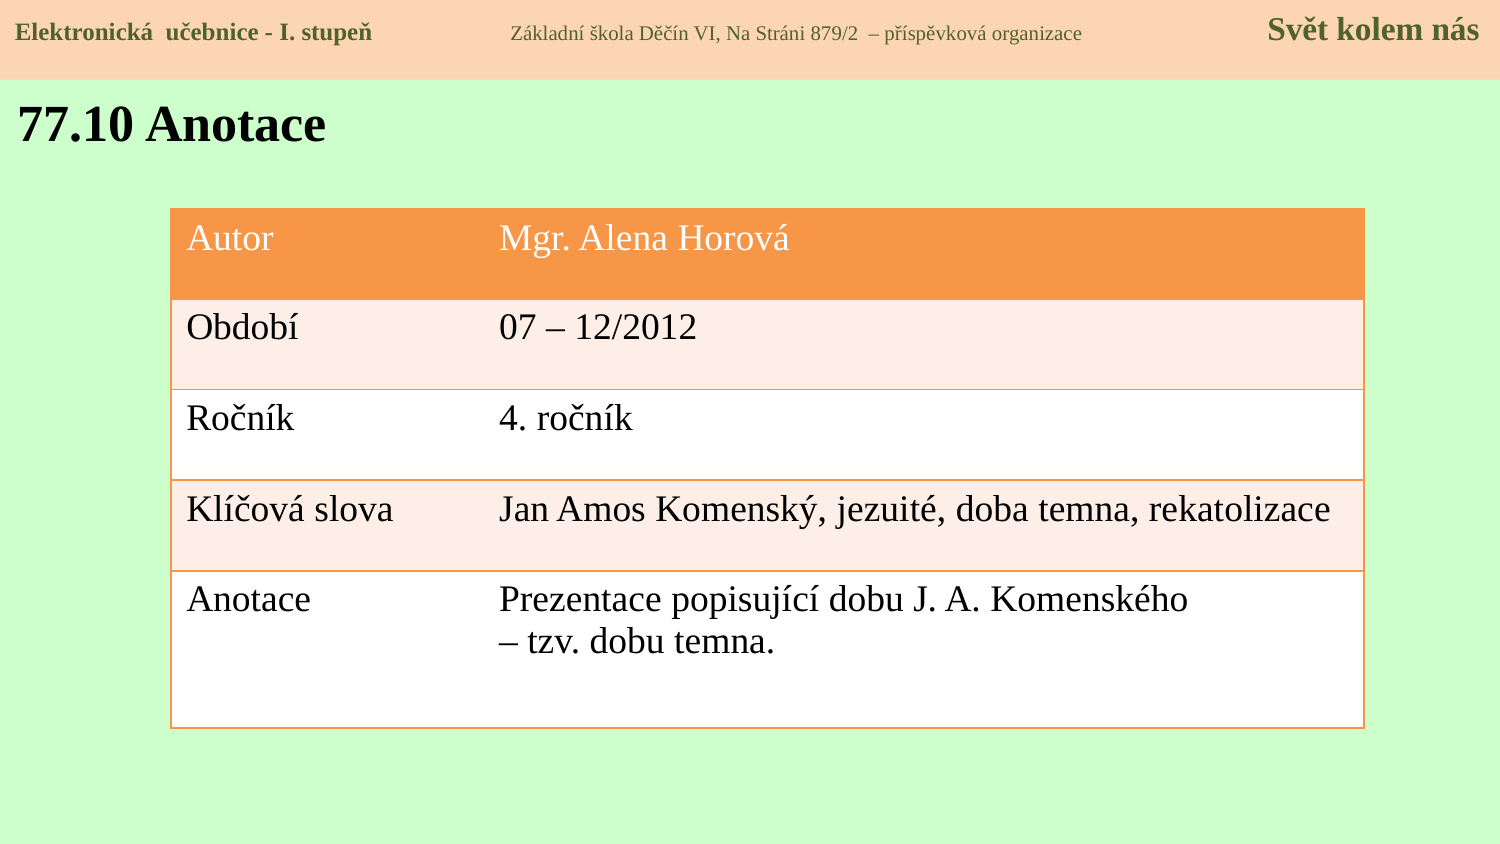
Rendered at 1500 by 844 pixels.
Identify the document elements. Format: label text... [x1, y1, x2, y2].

table_header Mgr. Alena Horová [484, 210, 1363, 298]
table_cell 07 – 12/2012 [484, 300, 1363, 389]
table_header Autor [172, 210, 484, 298]
table_cell 4. ročník [484, 390, 1363, 479]
table_cell Anotace [172, 572, 484, 727]
table_cell Jan Amos Komenský, jezuité, doba temna, rekatolizace [484, 481, 1363, 570]
table_cell Prezentace popisující dobu J. A. Komenského – tzv. dobu temna. [484, 572, 1363, 727]
text_box 77.10 Anotace [3, 81, 632, 180]
table_cell Klíčová slova [172, 481, 484, 570]
table_cell Období [172, 300, 484, 389]
text_box Elektronická učebnice - I. stupeň Základní škola Děčín VI, Na Stráni 879/2 – příspěvková organizace Svět kolem nás [0, 0, 1500, 80]
table_cell Ročník [172, 390, 484, 479]
